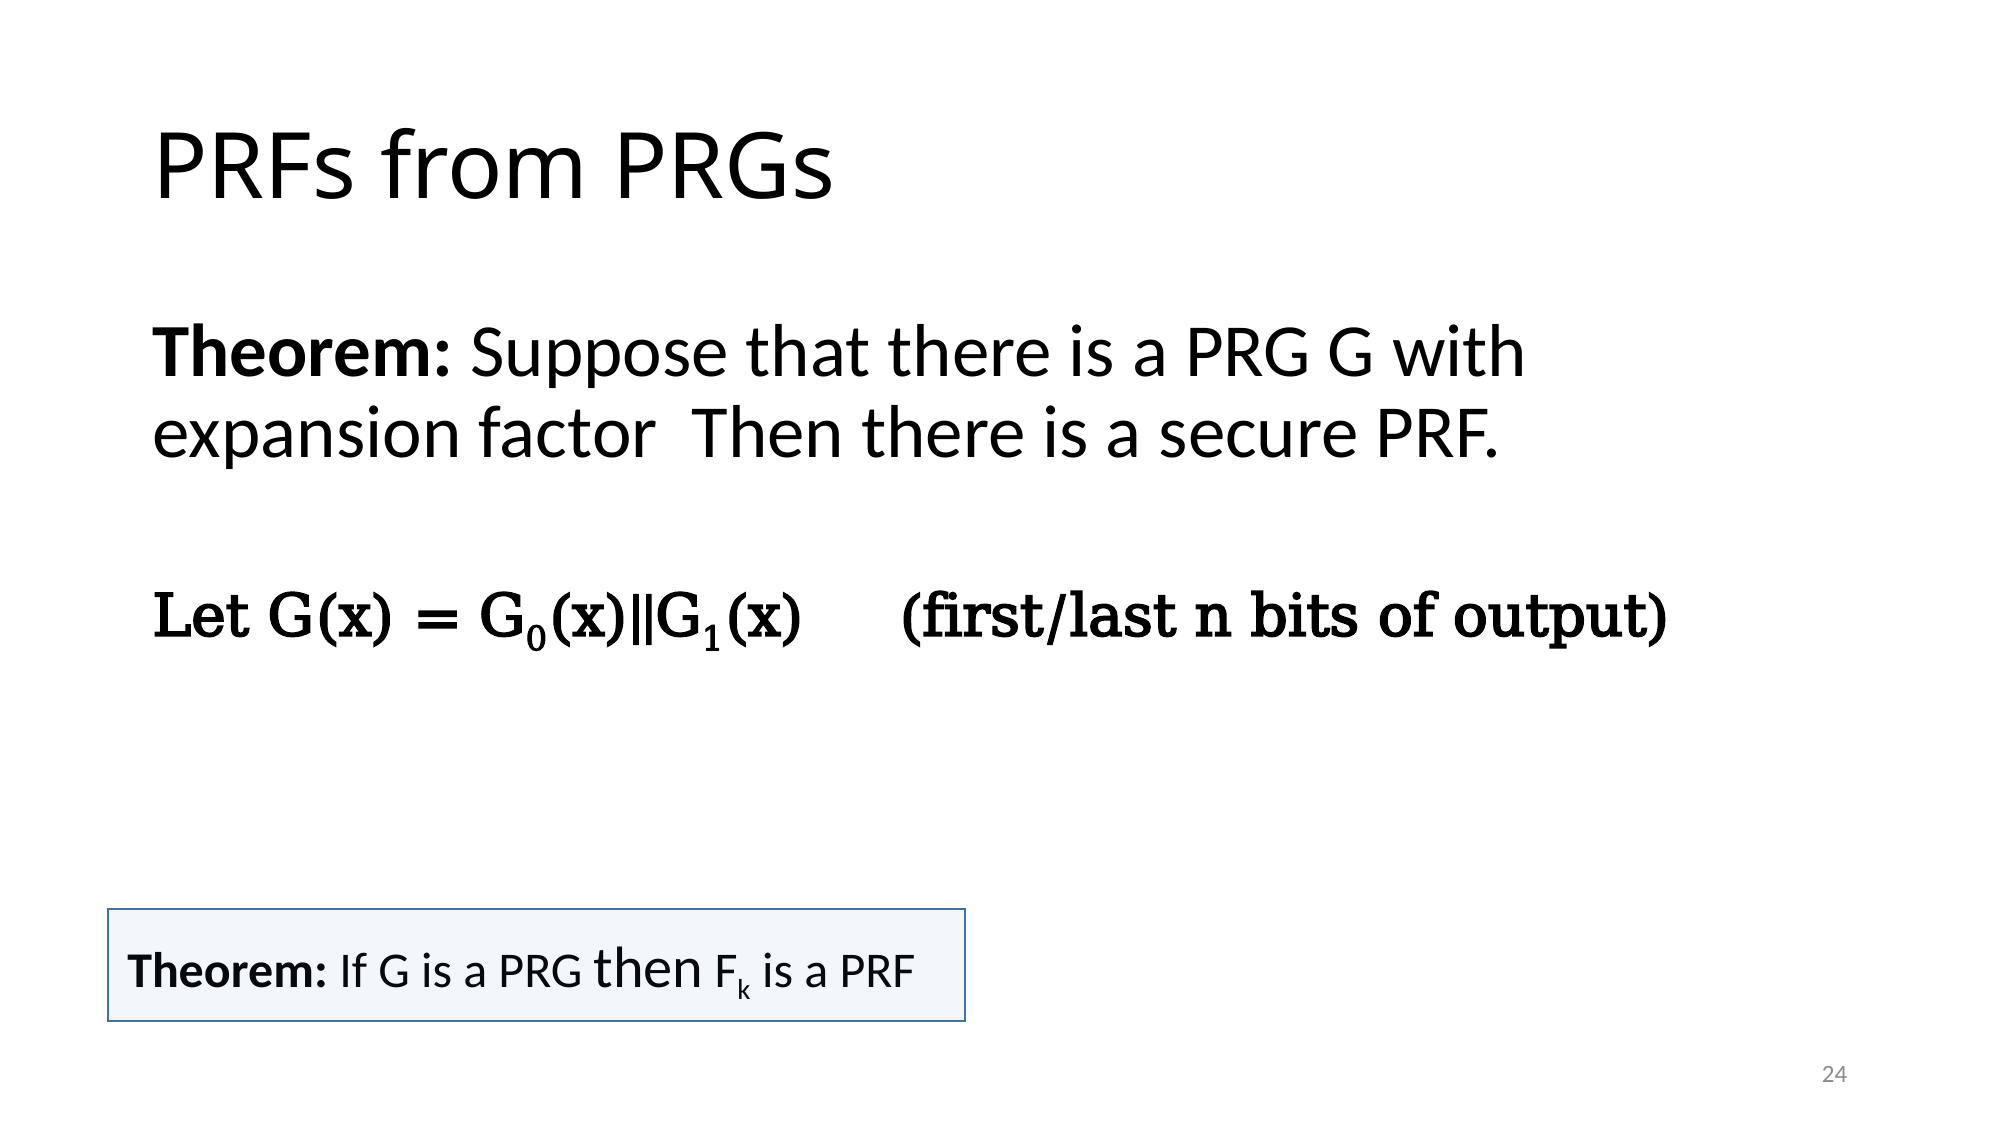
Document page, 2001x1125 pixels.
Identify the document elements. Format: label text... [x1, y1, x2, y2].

text_box [107, 908, 966, 1022]
title PRFs from PRGs [137, 59, 1863, 278]
slide_number 24 [1412, 1042, 1863, 1103]
